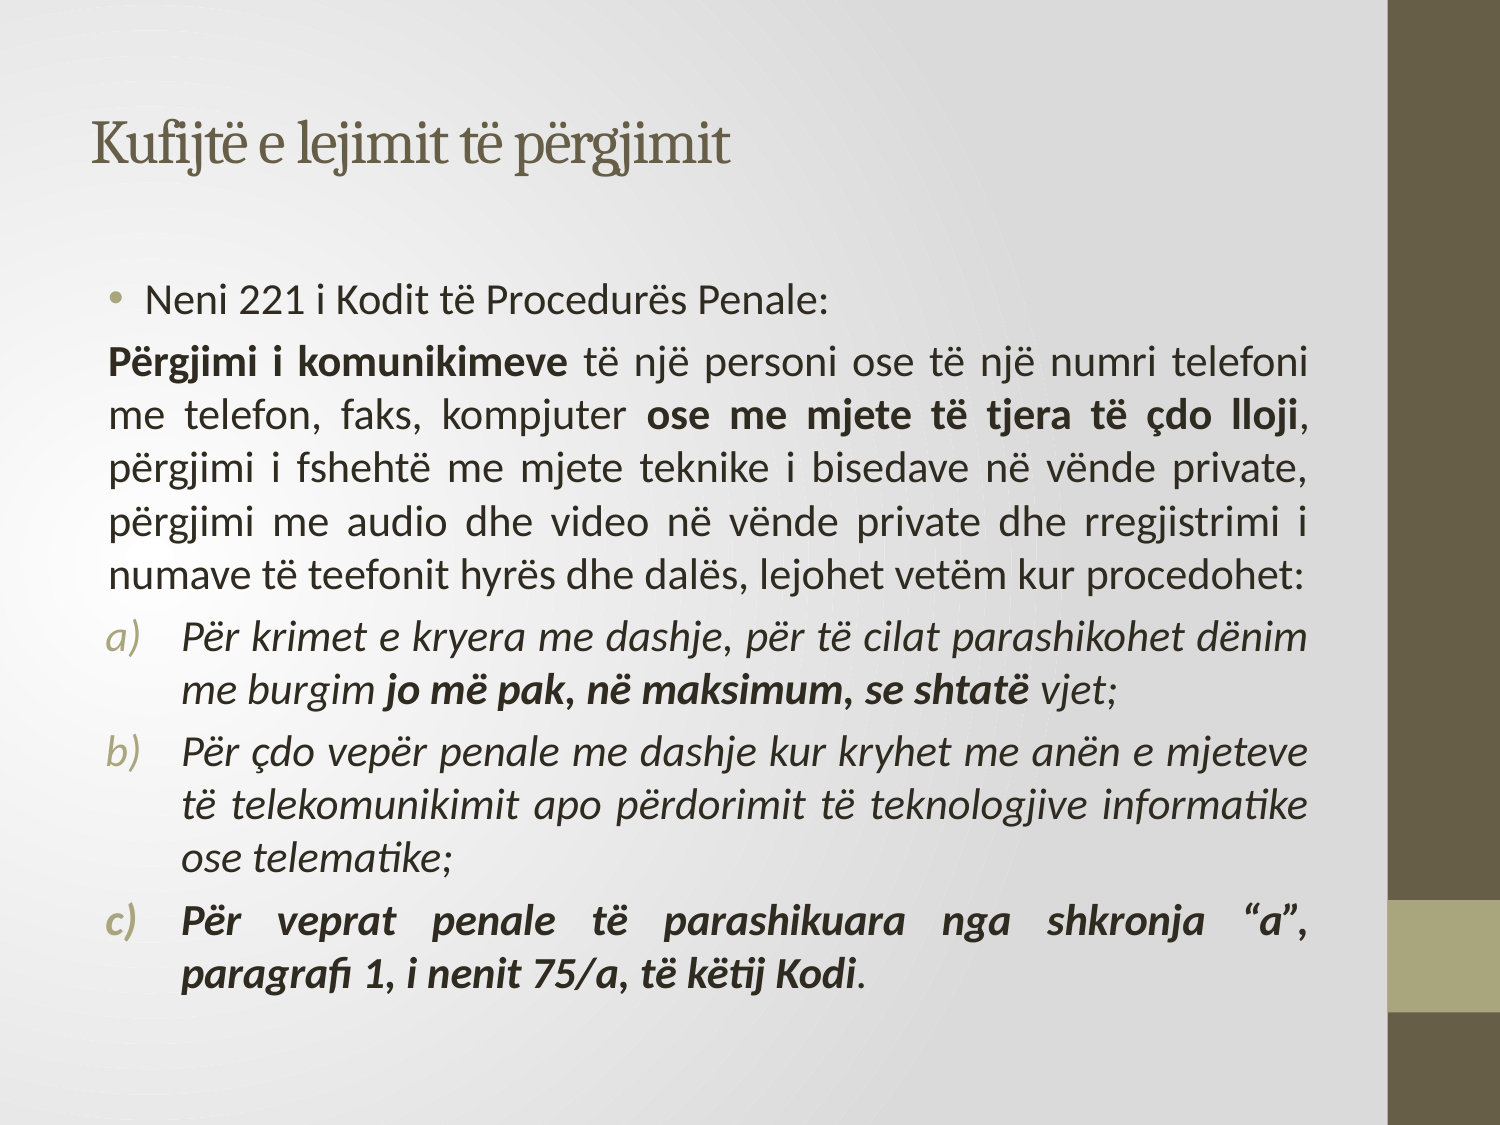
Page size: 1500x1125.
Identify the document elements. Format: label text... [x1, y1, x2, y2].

title Kufijtë e lejimit të përgjimit [75, 45, 1325, 233]
list Neni 221 i Kodit të Procedurës Penale: Përgjimi i komunikimeve të një personi ose të një numri telefoni me telefon, faks, kompjuter ose me mjete të tjera të çdo lloji, përgjimi i fshehtë me mjete teknike i bisedave në vënde private, përgjimi me audio dhe video në vënde private dhe rregjistrimi i numave të teefonit hyrës dhe dalës, lejohet vetëm kur procedohet: Për krimet e kryera me dashje, për të cilat parashikohet dënim me burgim jo më pak, në maksimum, se shtatë vjet; Për çdo vepër penale me dashje kur kryhet me anën e mjeteve të telekomunikimit apo përdorimit të teknologjive informatike ose telematike; Për veprat penale të parashikuara nga shkronja “a”, paragrafi 1, i nenit 75/a, të këtij Kodi. [75, 262, 1325, 1050]
